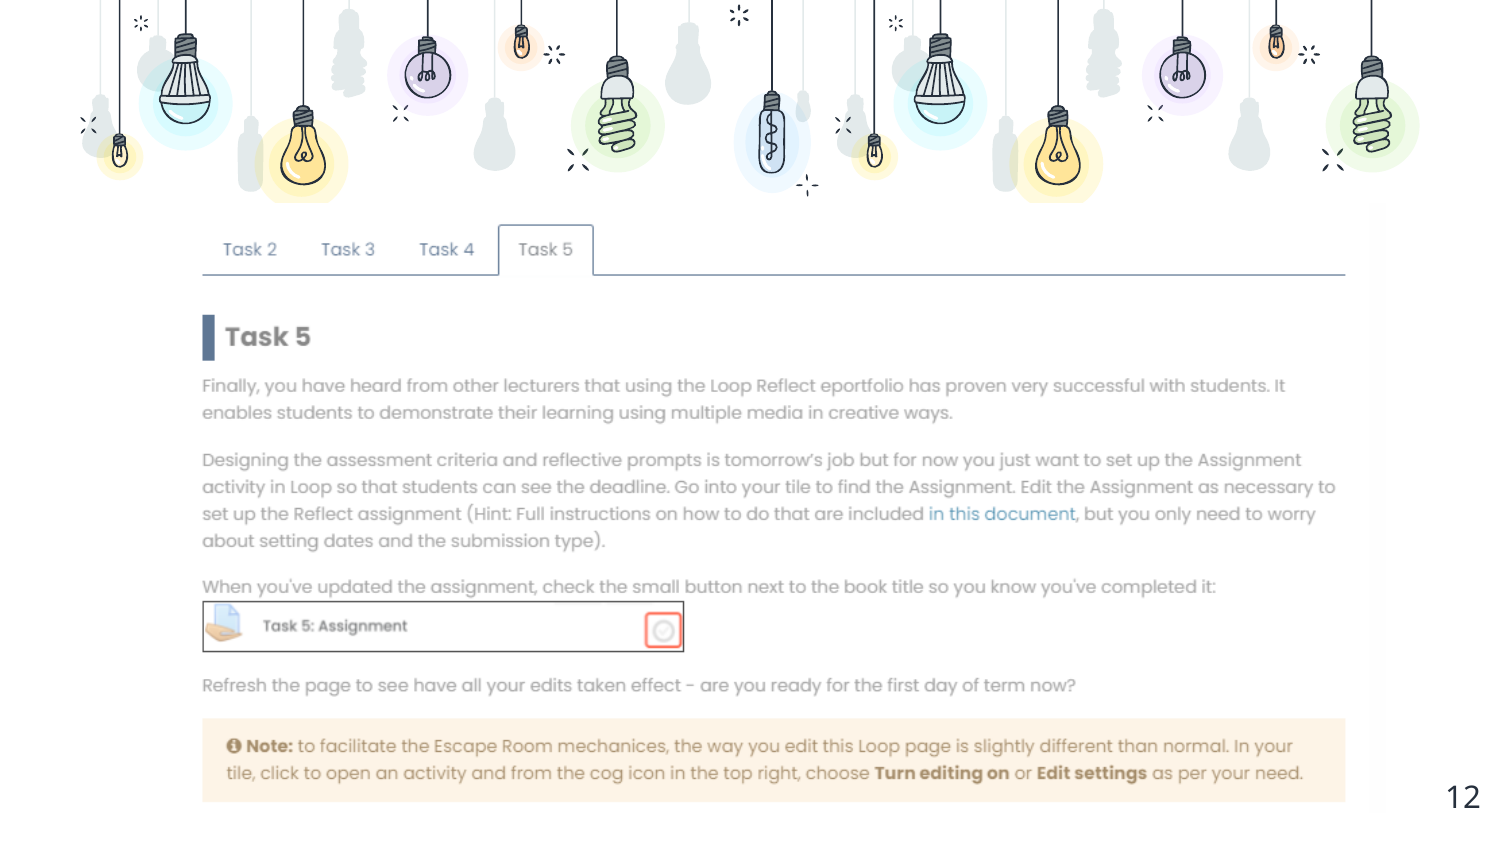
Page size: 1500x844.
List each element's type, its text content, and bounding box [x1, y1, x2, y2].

slide_number ‹#› [1426, 766, 1482, 832]
picture [145, 203, 1386, 814]
